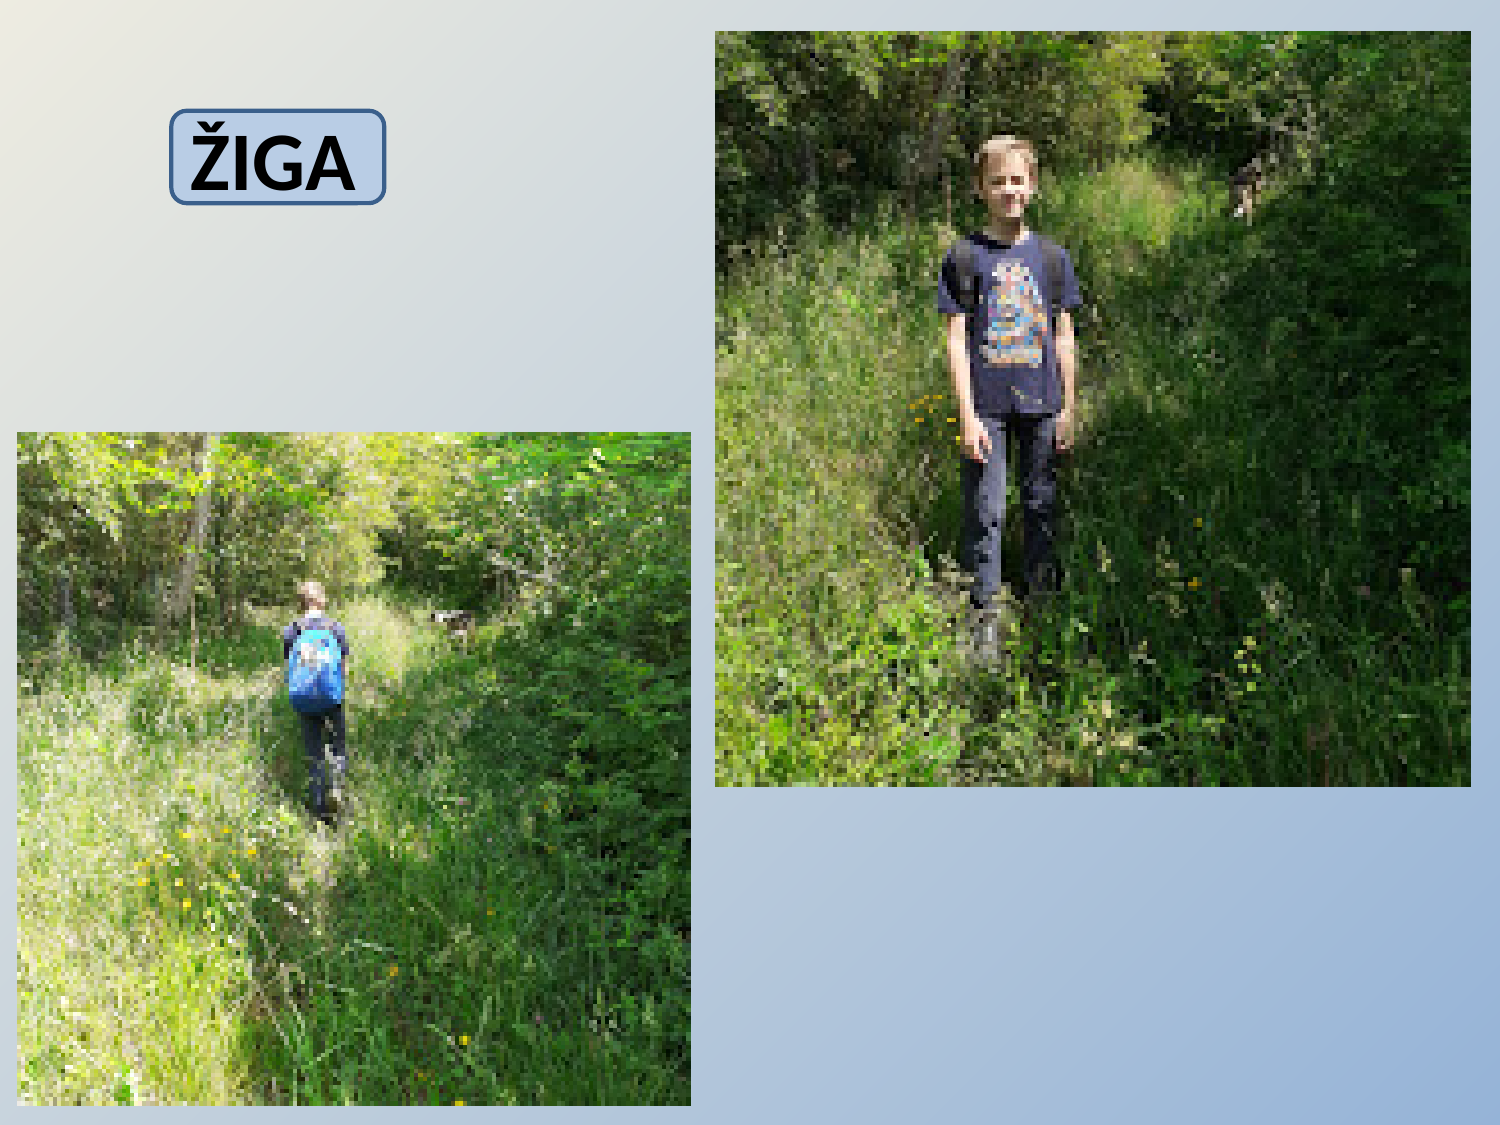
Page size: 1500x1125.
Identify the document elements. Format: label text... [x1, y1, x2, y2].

text_box ŽIGA [169, 108, 387, 206]
picture [715, 31, 1471, 788]
picture [17, 432, 692, 1107]
